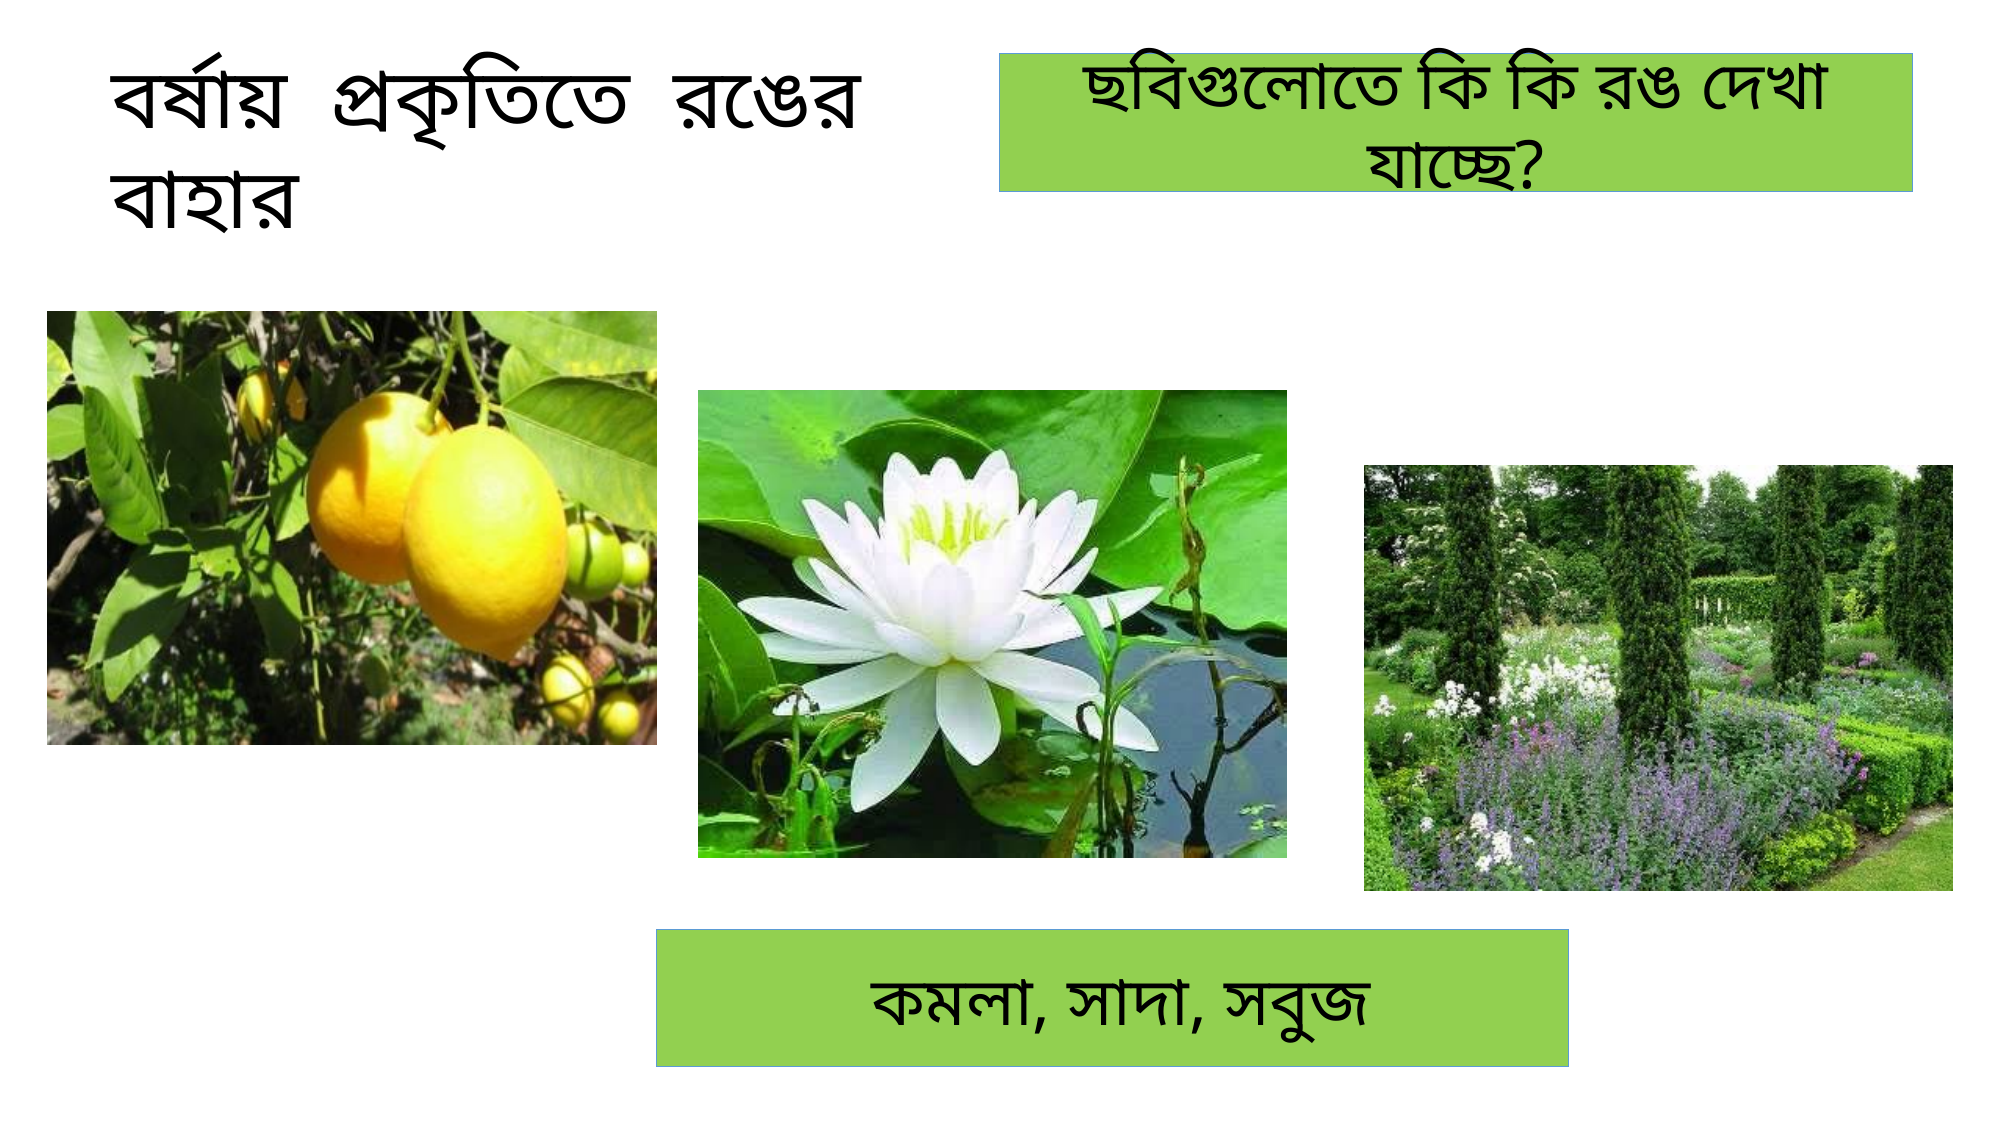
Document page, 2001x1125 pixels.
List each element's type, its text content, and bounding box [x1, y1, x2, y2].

text_box ছবিগুলোতে কি কি রঙ দেখা যাচ্ছে? [999, 53, 1913, 192]
picture [47, 311, 657, 746]
picture [1364, 465, 1953, 891]
text_box কমলা, সাদা, সবুজ [656, 929, 1569, 1067]
picture [698, 390, 1287, 858]
text_box বর্ষায় প্রকৃতিতে রঙের বাহার [89, 76, 1034, 215]
